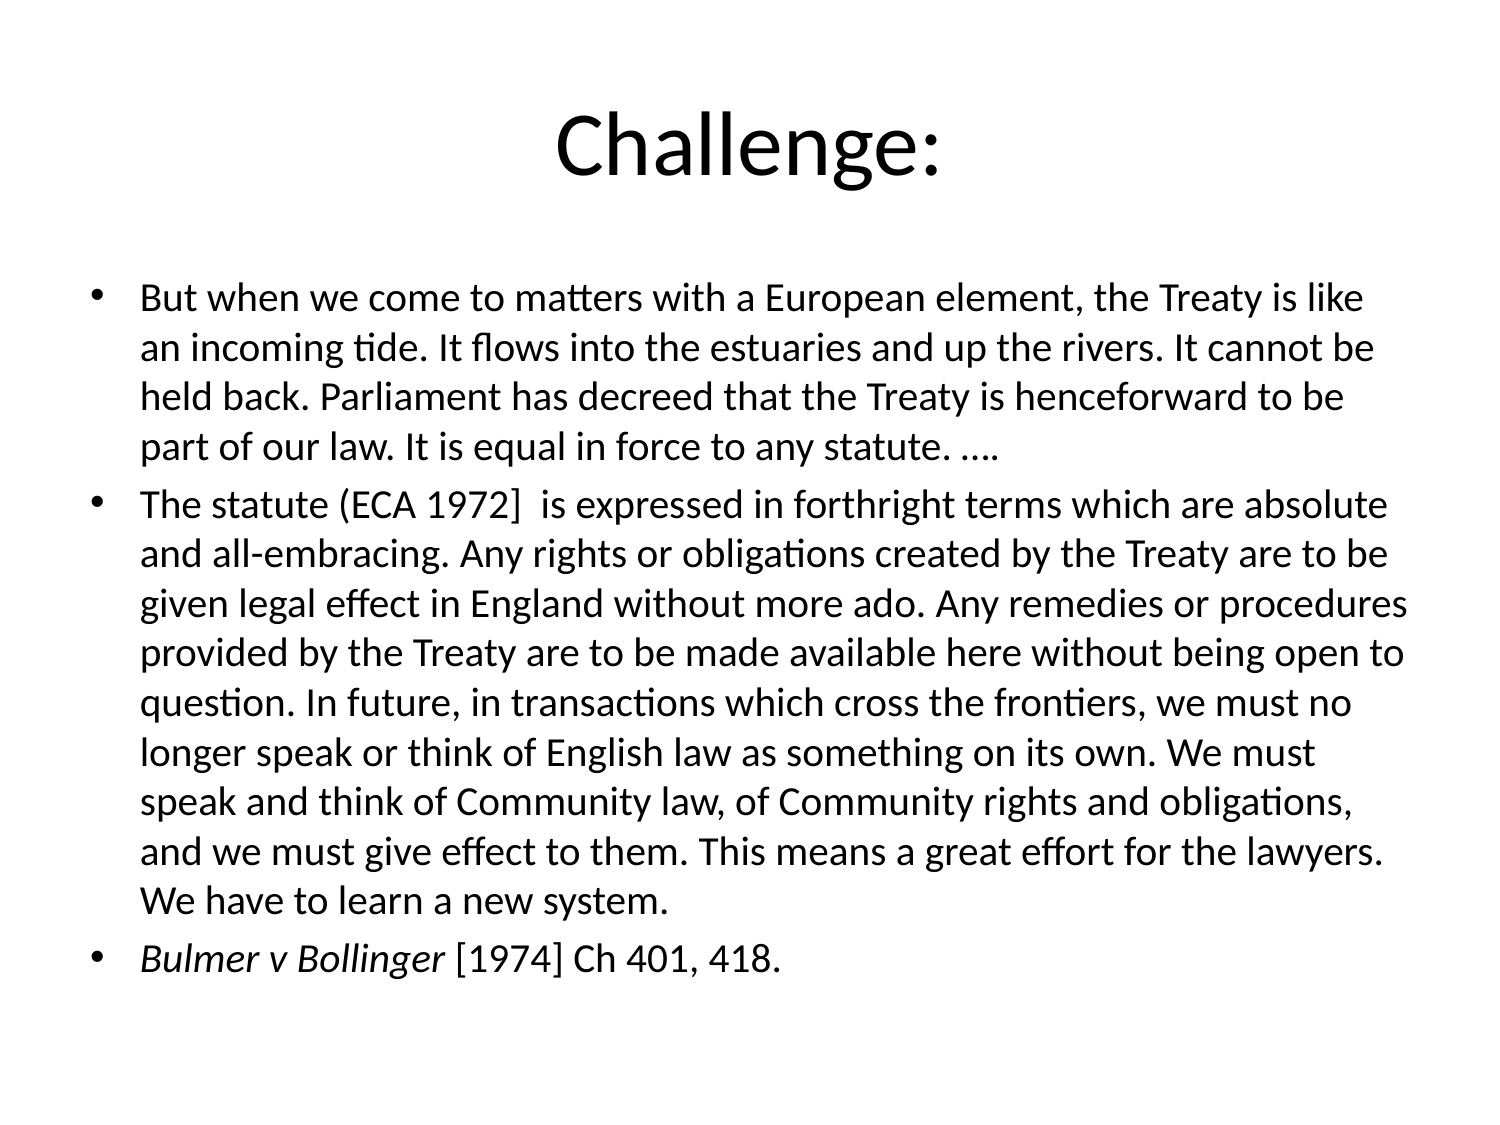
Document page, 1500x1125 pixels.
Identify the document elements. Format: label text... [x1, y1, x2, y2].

title Challenge: [75, 45, 1425, 233]
list But when we come to matters with a European element, the Treaty is like an incoming tide. It flows into the estuaries and up the rivers. It cannot be held back. Parliament has decreed that the Treaty is henceforward to be part of our law. It is equal in force to any statute. …. The statute (ECA 1972] is expressed in forthright terms which are absolute and all-embracing. Any rights or obligations created by the Treaty are to be given legal effect in England without more ado. Any remedies or procedures provided by the Treaty are to be made available here without being open to question. In future, in transactions which cross the frontiers, we must no longer speak or think of English law as something on its own. We must speak and think of Community law, of Community rights and obligations, and we must give effect to them. This means a great effort for the lawyers. We have to learn a new system. Bulmer v Bollinger [1974] Ch 401, 418. [75, 262, 1425, 1005]
